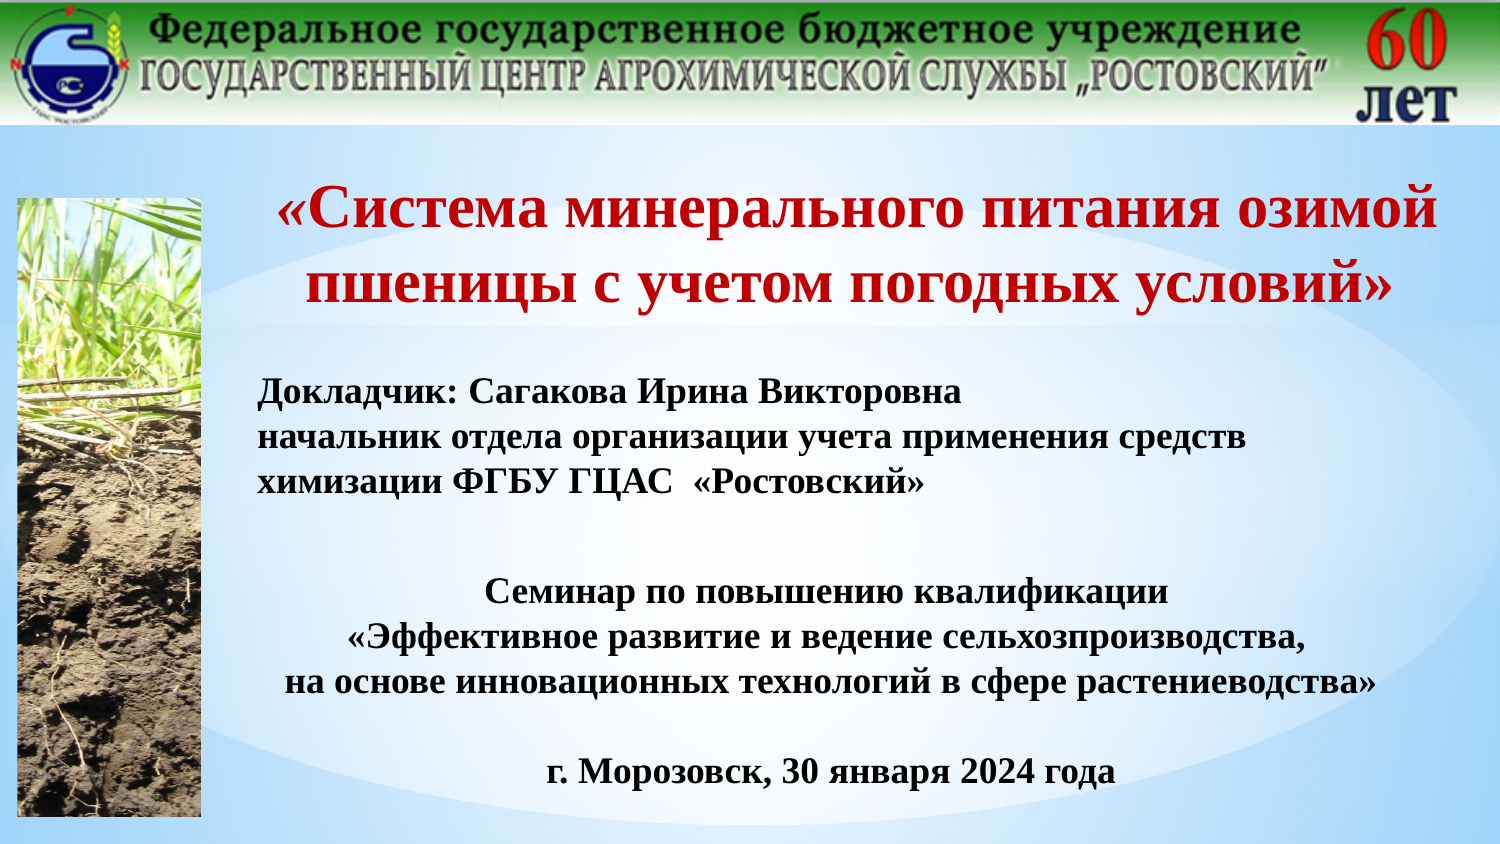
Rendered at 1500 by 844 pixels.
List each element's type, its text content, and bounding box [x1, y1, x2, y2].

picture [0, 0, 1500, 126]
text_box «Система минерального питания озимой пшеницы с учетом погодных условий» [216, 159, 1500, 321]
text_box Докладчик: Сагакова Ирина Викторовна начальник отдела организации учета применения средств химизации ФГБУ ГЦАС «Ростовский» [246, 360, 1389, 507]
text_box Семинар по повышению квалификации «Эффективное развитие и ведение сельхозпроизводства, на основе инновационных технологий в сфере растениеводства» г. Морозовск, 30 января 2024 года [273, 560, 1390, 797]
picture [17, 198, 202, 818]
